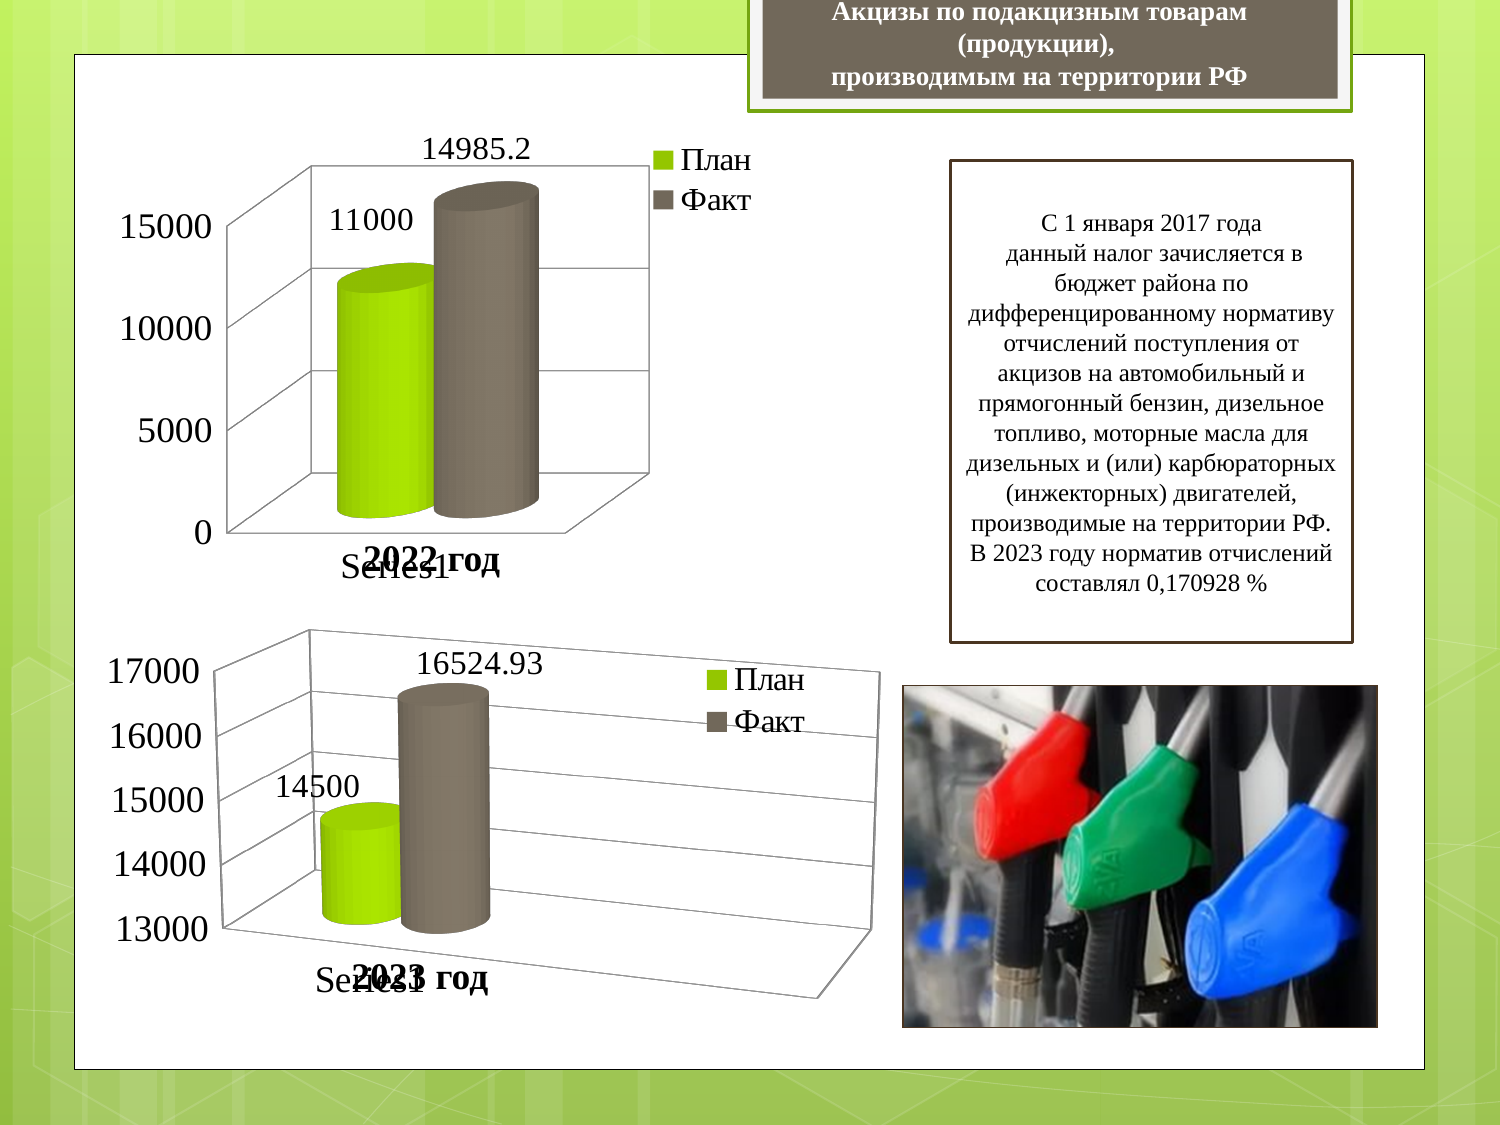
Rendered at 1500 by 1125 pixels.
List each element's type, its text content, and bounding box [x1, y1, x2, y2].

text_box С 1 января 2017 года данный налог зачисляется в бюджет района по дифференцированному нормативу отчислений поступления от акцизов на автомобильный и прямогонный бензин, дизельное топливо, моторные масла для дизельных и (или) карбюраторных (инжекторных) двигателей, производимые на территории РФ. В 2023 году норматив отчислений составлял 0,170928 % [949, 159, 1354, 593]
picture [903, 685, 1377, 1028]
chart [111, 130, 775, 587]
text_box Акцизы по подакцизным товарам (продукции), производимым на территории РФ [773, 0, 1306, 99]
chart [0, 597, 1365, 1095]
